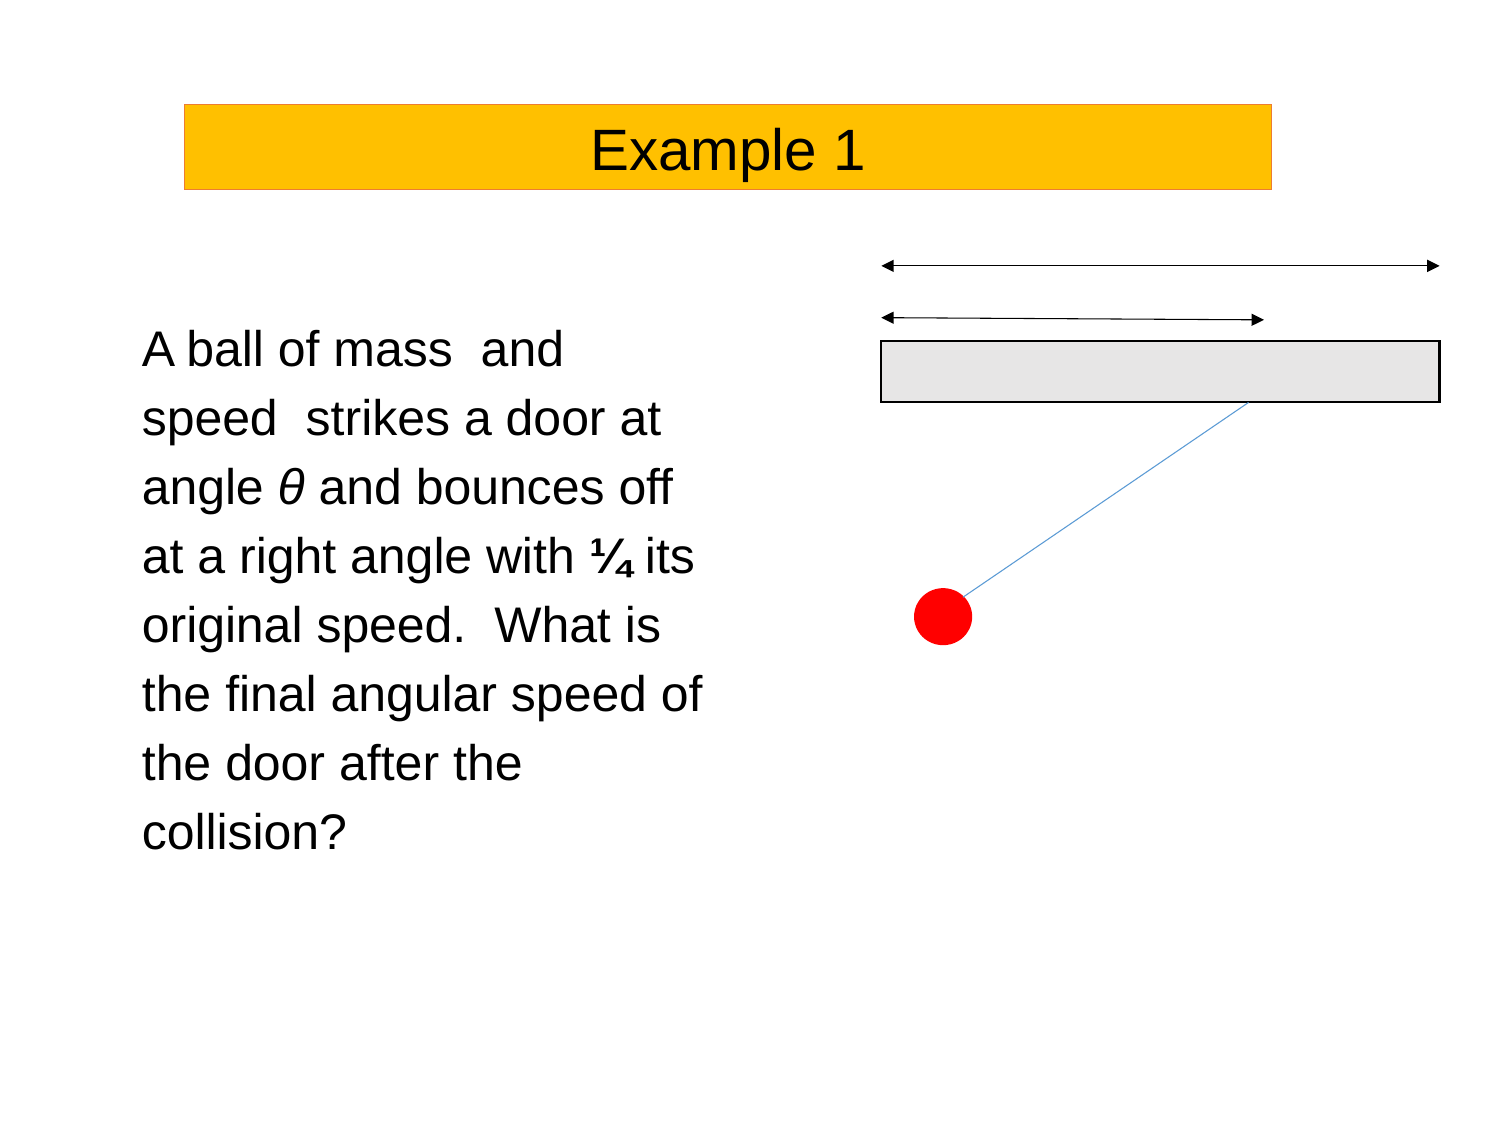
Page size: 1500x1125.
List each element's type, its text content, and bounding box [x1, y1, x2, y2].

text_box [914, 588, 973, 646]
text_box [962, 402, 1249, 598]
text_box [880, 340, 1441, 403]
text_box Example 1 [184, 104, 1272, 190]
